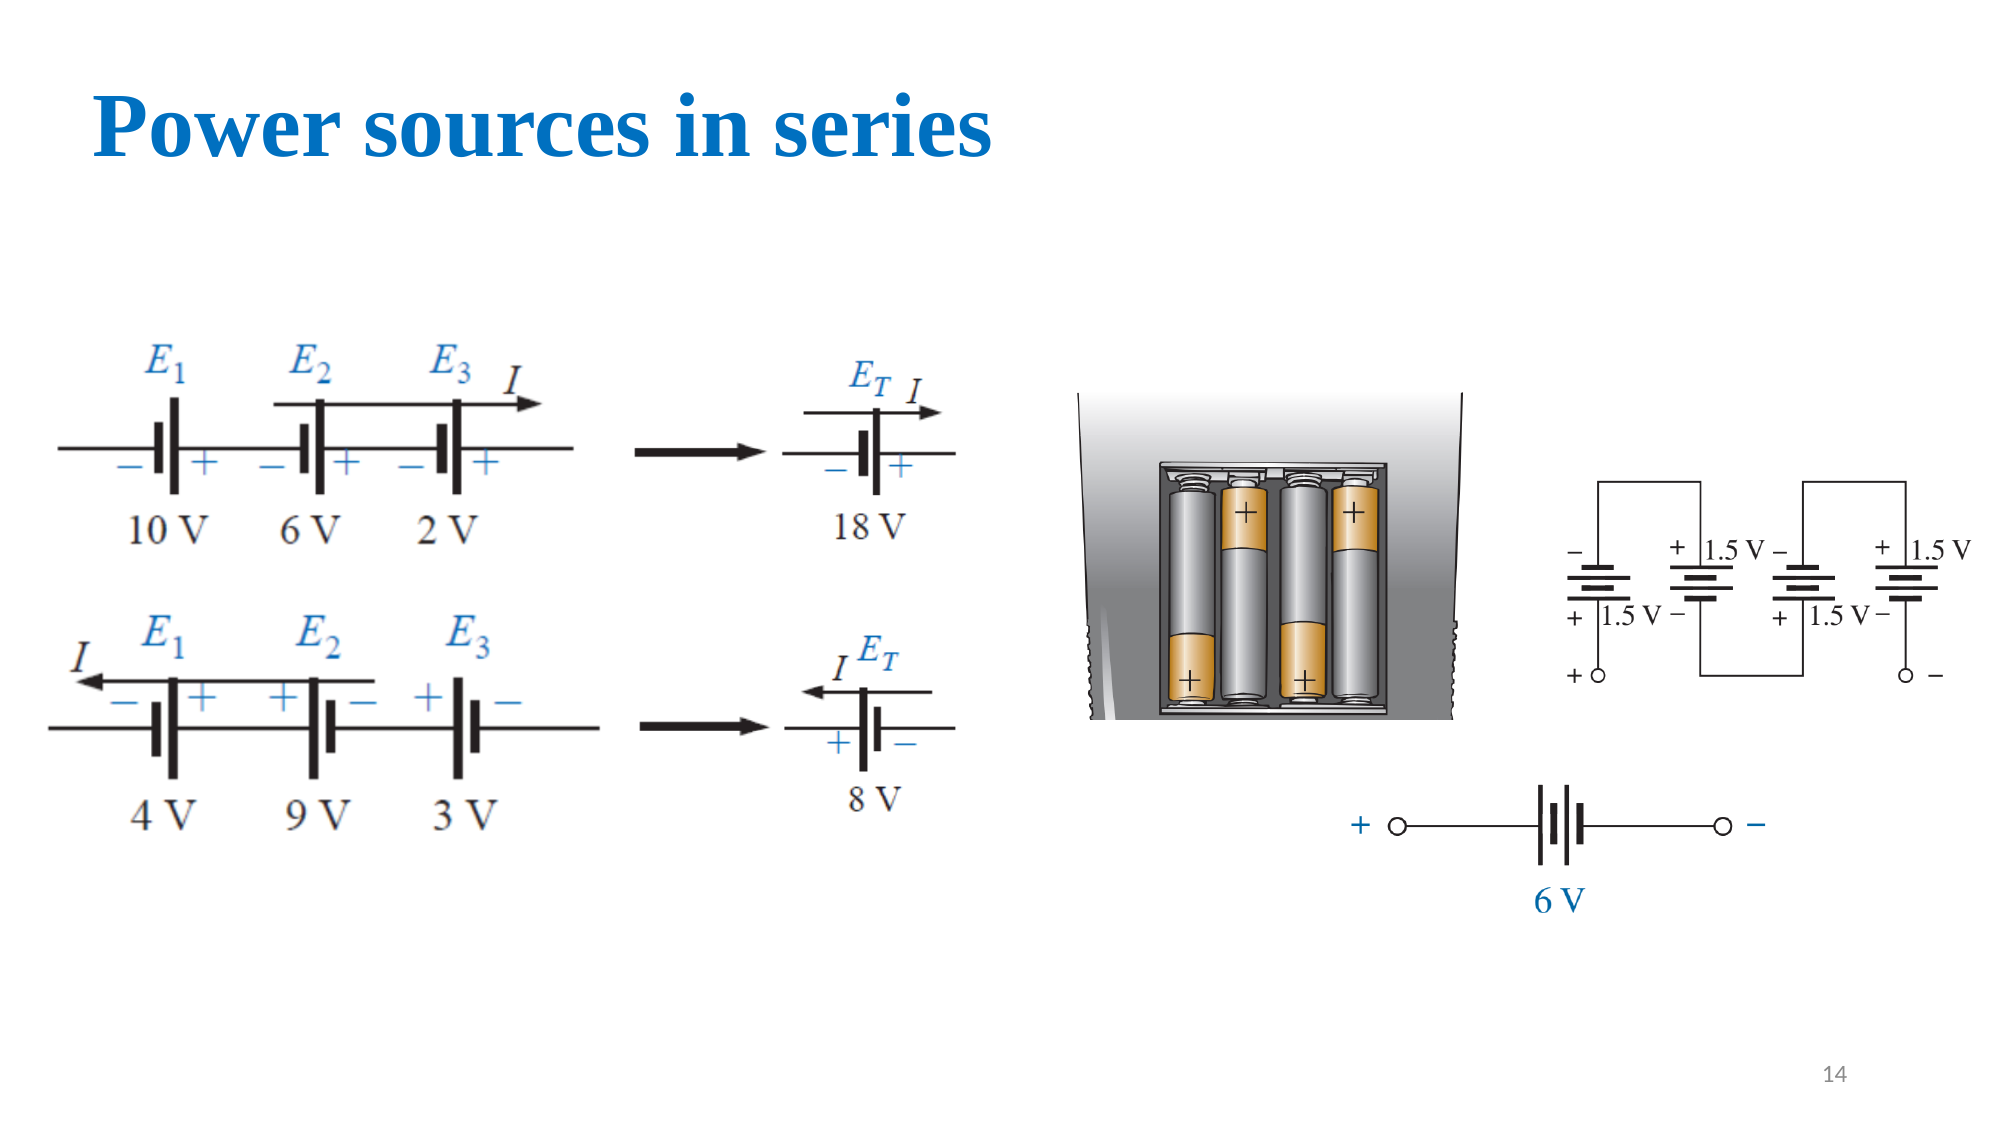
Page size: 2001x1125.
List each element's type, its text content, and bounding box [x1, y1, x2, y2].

title Power sources in series [77, 66, 1803, 188]
picture [628, 622, 959, 817]
picture [616, 355, 959, 543]
picture [0, 589, 606, 853]
picture [1041, 389, 1972, 720]
picture [1316, 768, 1767, 922]
slide_number 14 [1412, 1042, 1863, 1103]
picture [19, 338, 576, 559]
